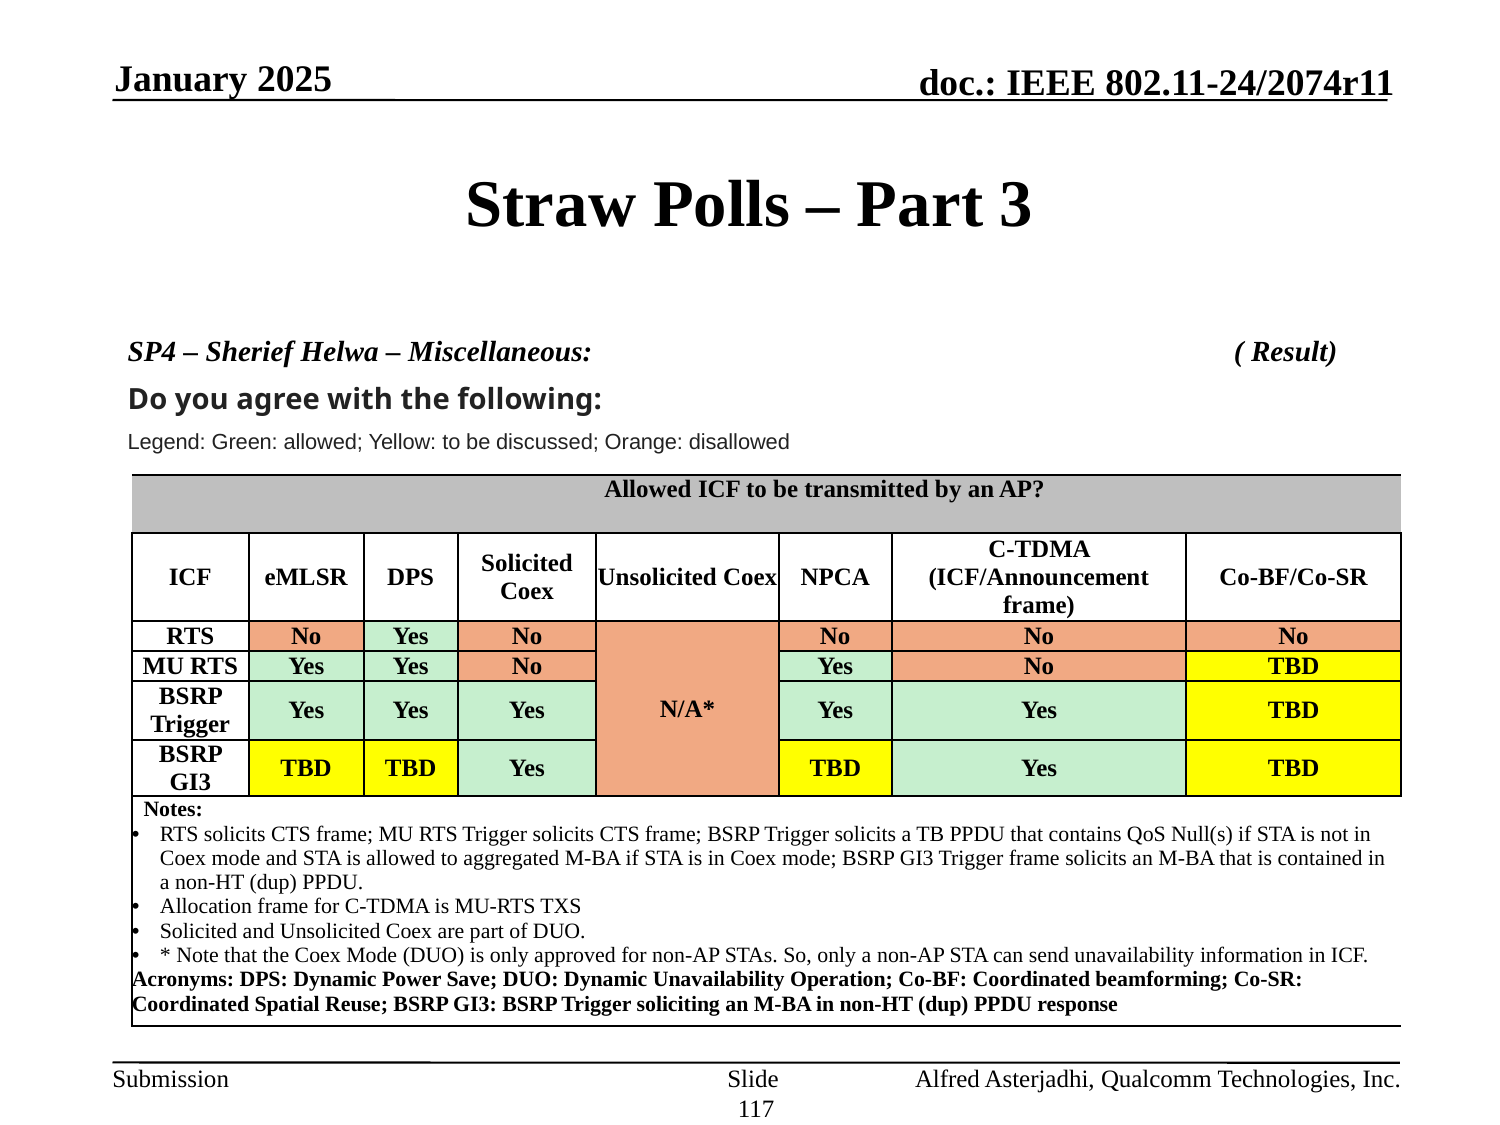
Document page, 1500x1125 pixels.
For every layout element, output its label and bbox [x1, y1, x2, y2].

table_cell [250, 534, 363, 620]
table_cell [133, 534, 248, 620]
table_cell [893, 652, 1185, 680]
table_cell [1187, 622, 1400, 650]
table_cell [893, 741, 1185, 795]
table_cell [459, 534, 595, 620]
table_cell [459, 652, 595, 680]
title [112, 112, 1388, 288]
table_cell [1187, 682, 1400, 739]
table_cell [1187, 652, 1400, 680]
table_cell [780, 682, 891, 739]
table_cell [133, 741, 248, 795]
table_cell [459, 622, 595, 650]
table_cell [133, 682, 248, 739]
table_cell [1187, 534, 1400, 620]
table_cell [365, 622, 457, 650]
table_cell [780, 534, 891, 620]
table_cell [365, 741, 457, 795]
table_cell [597, 622, 778, 795]
table_cell [250, 622, 363, 650]
table_cell [459, 682, 595, 739]
table_cell [780, 652, 891, 680]
list [112, 324, 1388, 1063]
table_cell [250, 682, 363, 739]
table_cell [365, 534, 457, 620]
table_cell [1187, 741, 1400, 795]
table_cell [365, 652, 457, 680]
table_cell [459, 741, 595, 795]
table_cell [133, 652, 248, 680]
table_cell [365, 682, 457, 739]
table_cell [780, 622, 891, 650]
table_cell [133, 797, 1401, 1025]
table_cell [893, 534, 1185, 620]
table_cell [893, 682, 1185, 739]
footer [878, 1061, 1402, 1093]
table_cell [597, 534, 778, 620]
table_header [132, 476, 1401, 532]
table_cell [133, 622, 248, 650]
table_cell [250, 741, 363, 795]
table_cell [893, 622, 1185, 650]
table_cell [250, 652, 363, 680]
slide_number [114, 54, 423, 100]
slide_number [712, 1061, 800, 1123]
table_cell [780, 741, 891, 795]
